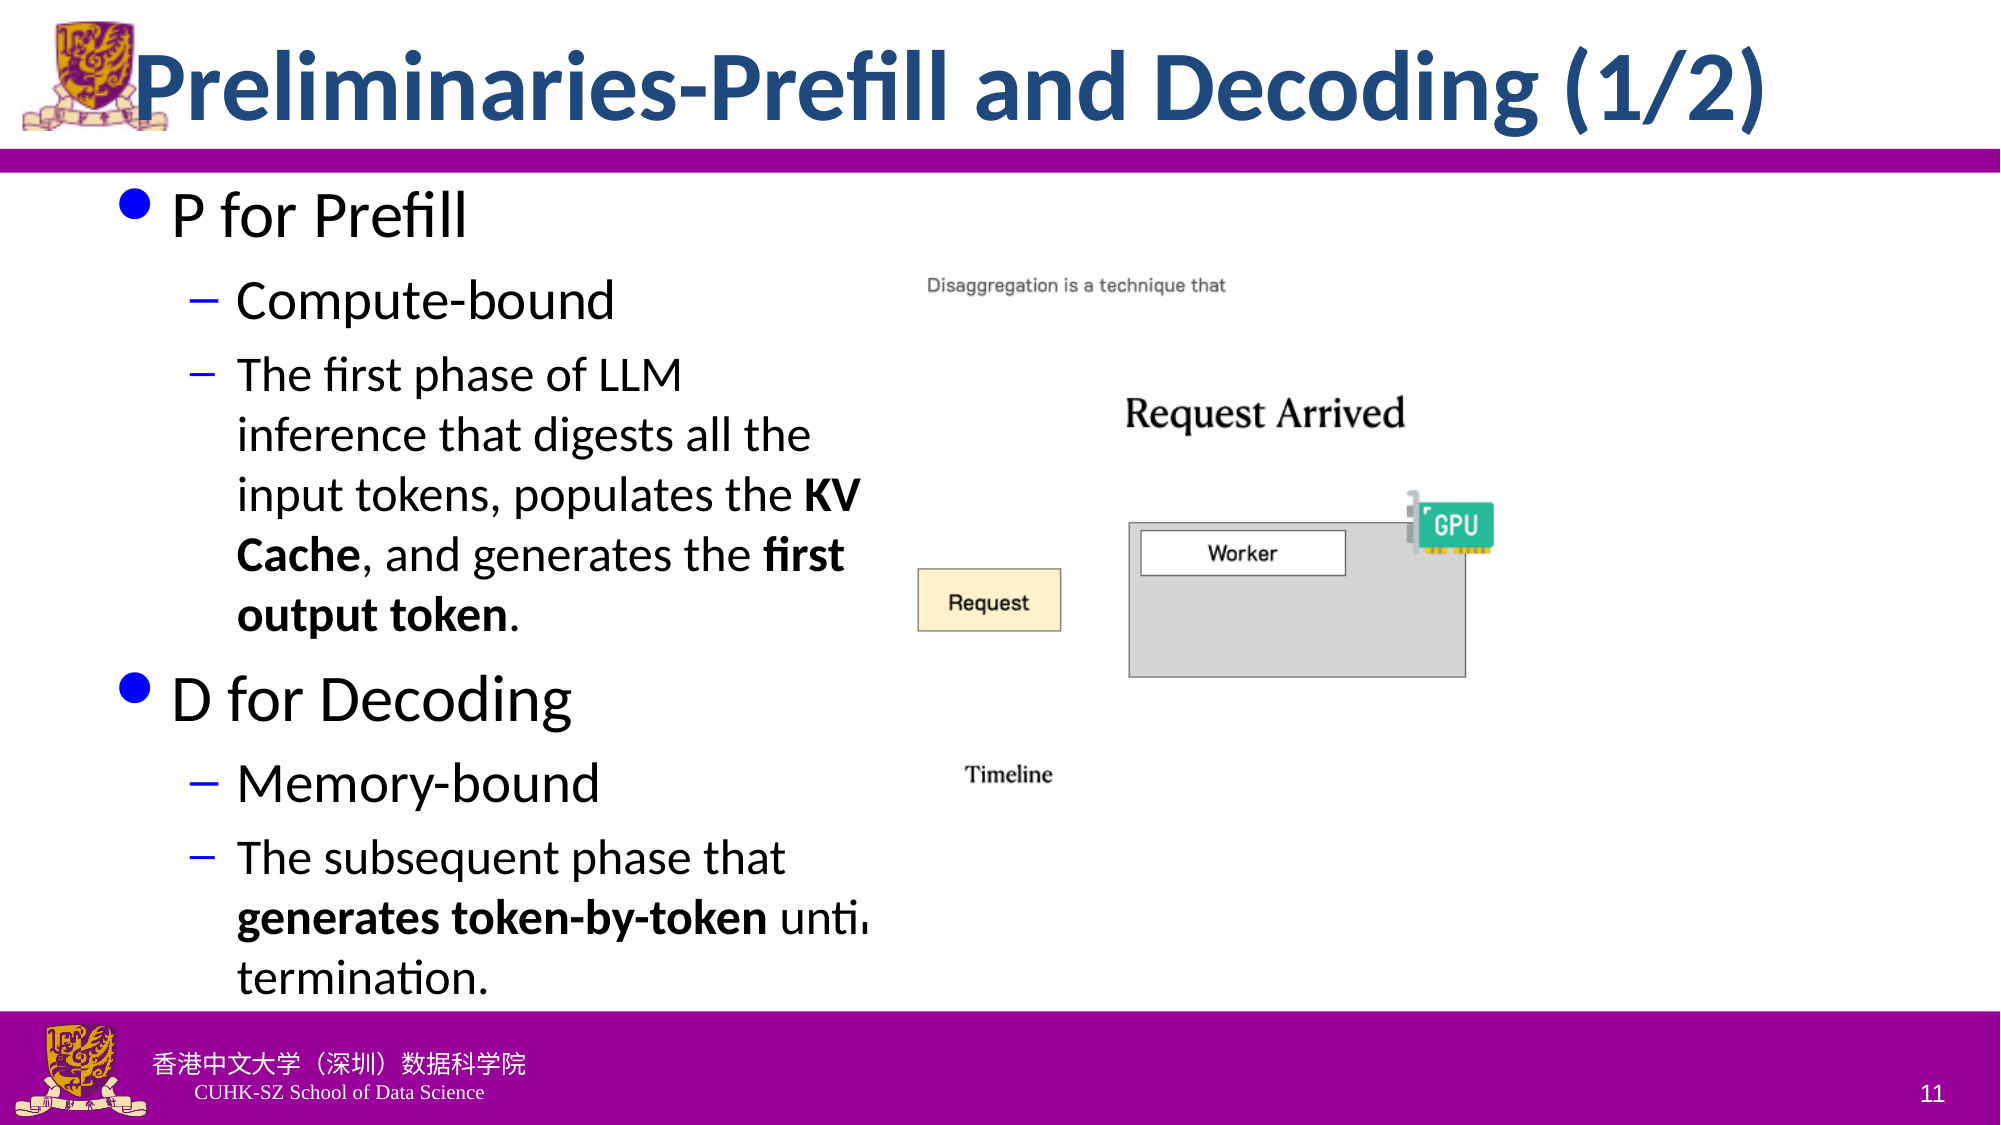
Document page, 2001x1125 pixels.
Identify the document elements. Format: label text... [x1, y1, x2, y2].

picture [21, 20, 173, 131]
slide_number 11 [1493, 1070, 1961, 1125]
picture [861, 224, 1983, 923]
list P for Prefill Compute-bound The first phase of LLM inference that digests all the input tokens, populates the KV Cache, and generates the first output token. D for Decoding Memory-bound The subsequent phase that generates token-by-token until termination. [99, 163, 887, 945]
picture [14, 1023, 149, 1117]
title Preliminaries-Prefill and Decoding (1/2) [118, 23, 2000, 138]
